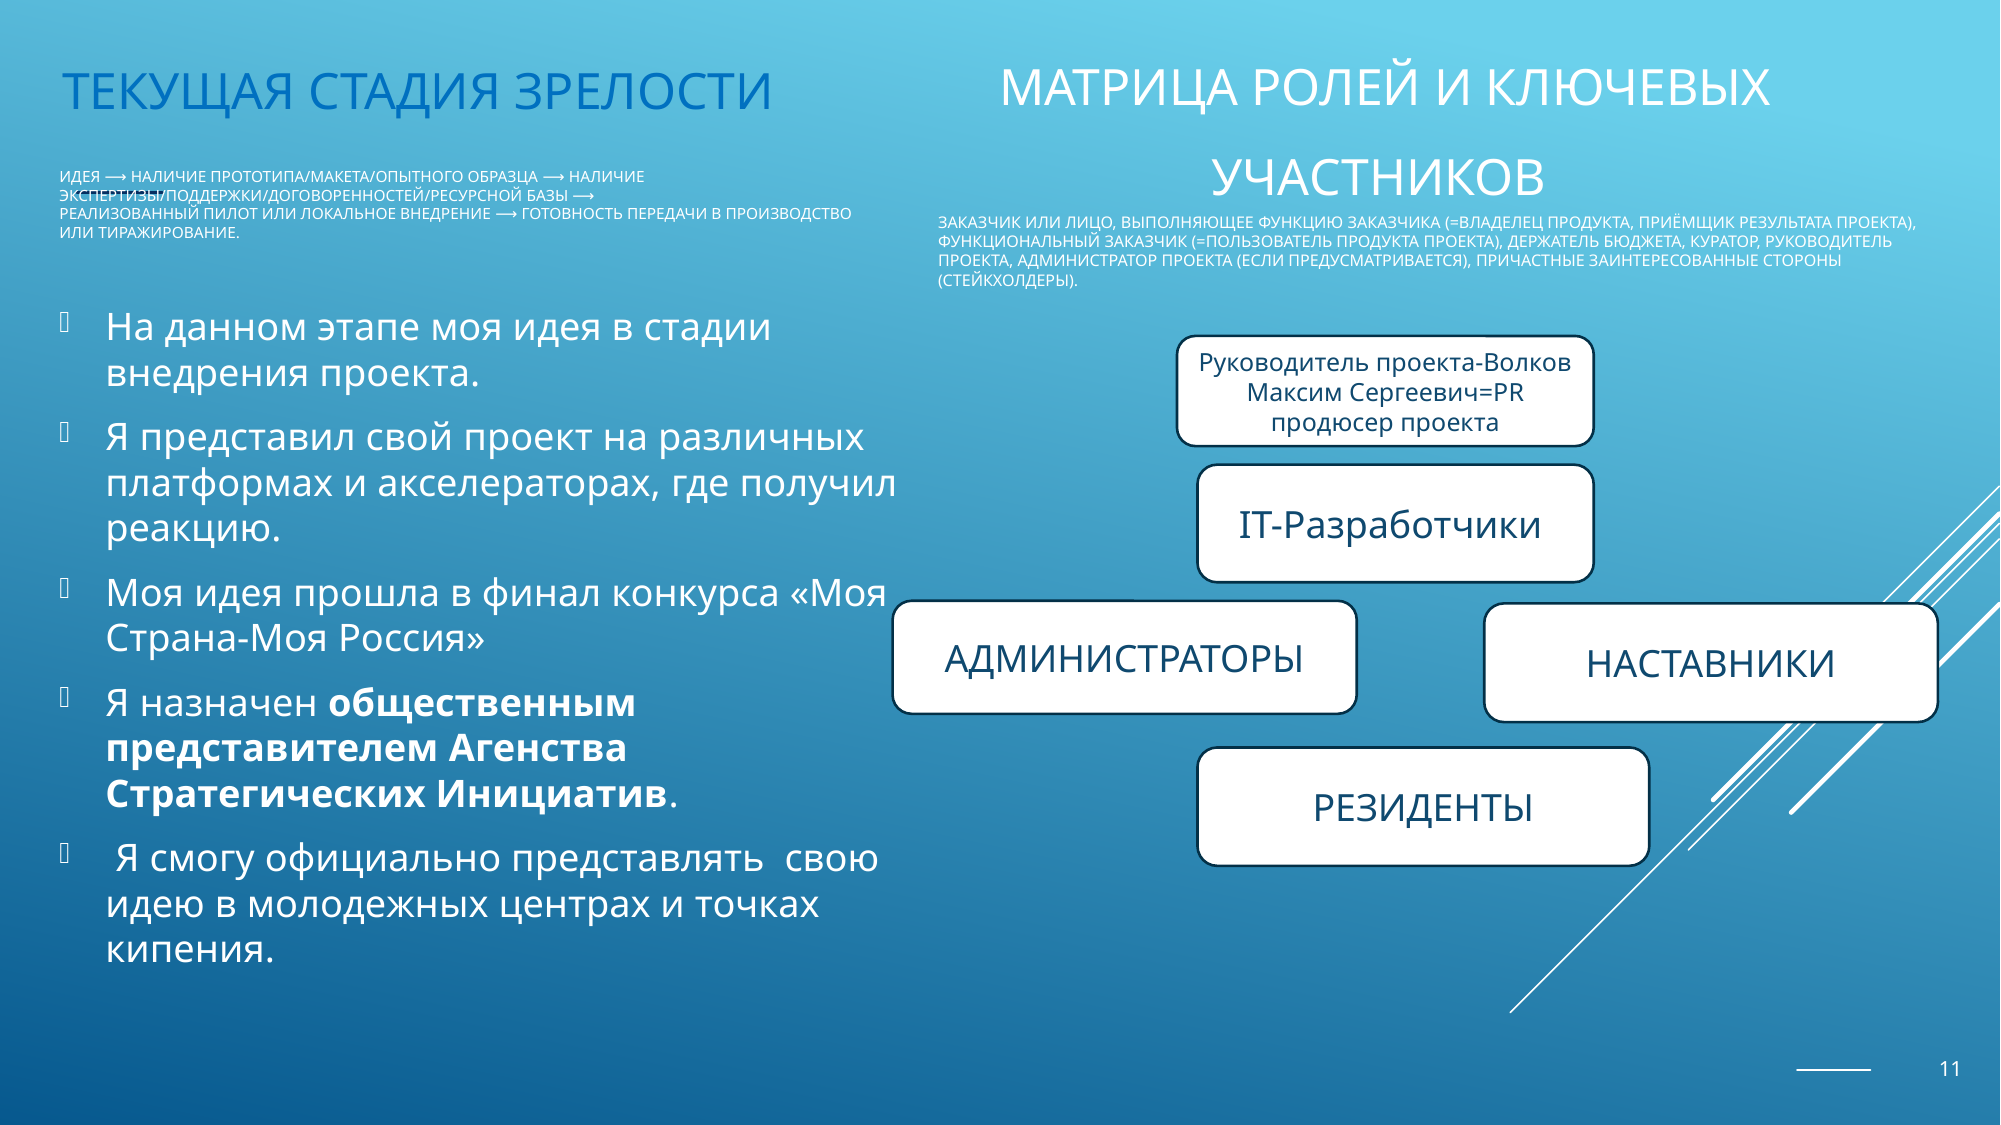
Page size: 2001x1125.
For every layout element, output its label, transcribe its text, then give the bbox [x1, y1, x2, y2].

list На данном этапе моя идея в стадии внедрения проекта. Я представил свой проект на различных платформах и акселераторах, где получил реакцию. Моя идея прошла в финал конкурса «Моя Страна-Моя Россия» Я назначен общественным представителем Агенства Стратегических Инициатив. Я смогу официально представлять свою идею в молодежных центрах и точках кипения. [44, 294, 924, 979]
text_box НАСТАВНИКИ [1482, 602, 1940, 724]
text_box IT-Разработчики [1196, 463, 1596, 584]
text_box АДМИНИСТРАТОРЫ [924, 599, 1359, 716]
text_box Заказчик или лицо, выполняющее функцию заказчика (=владелец продукта, приёмщик результата проекта), функциональный заказчик (=пользователь продукта проекта), держатель бюджета, куратор, руководитель проекта, администратор проекта (если предусматривается), причастные заинтересованные стороны (стейкхолдеры). [923, 204, 1954, 297]
title Идея ⟶ Наличие прототипа/макета/опытного образца ⟶ Наличие экспертизы/поддержки/договоренностей/ресурсной базы ⟶ Реализованный пилот или локальное внедрение ⟶ Готовность передачи в производство или тиражирование. [44, 158, 893, 250]
text_box РЕЗИДЕНТЫ [1196, 746, 1651, 868]
text_box Руководитель проекта-Волков Максим Сергеевич=PR продюсер проекта [1175, 334, 1596, 448]
text_box Матрица ролей и ключевых участников [874, 25, 1896, 206]
list Текущая стадия зрелости [62, 34, 874, 115]
